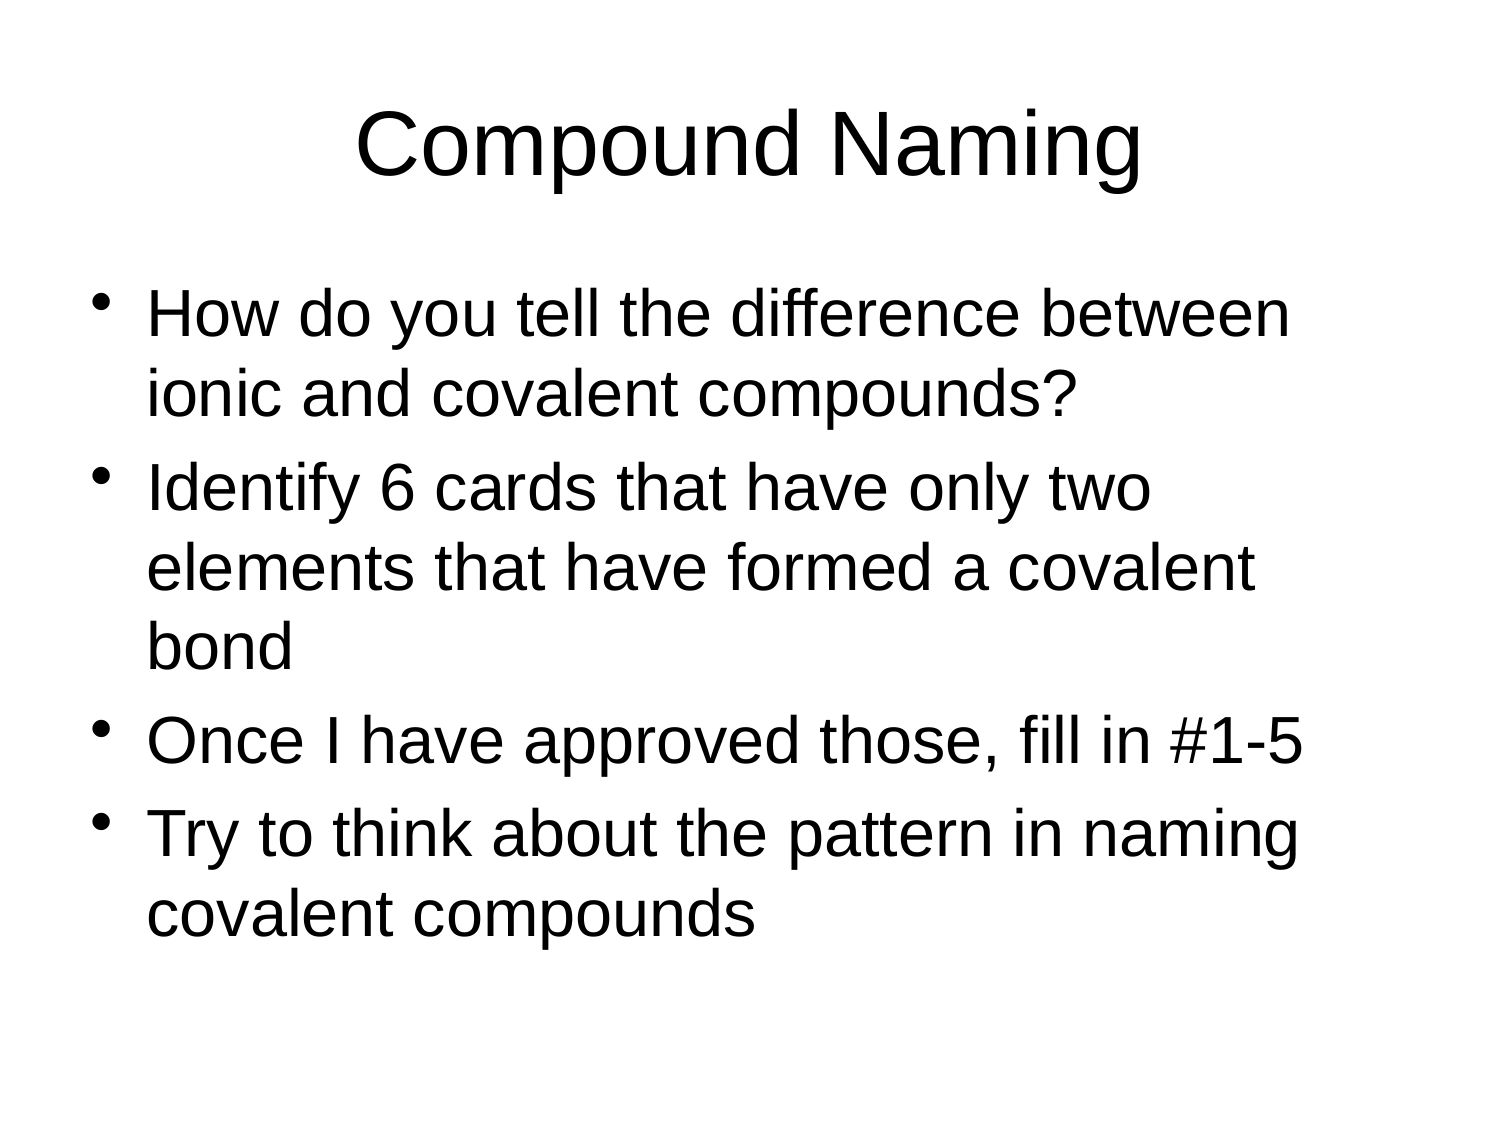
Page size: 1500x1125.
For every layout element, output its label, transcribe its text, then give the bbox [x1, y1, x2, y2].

list How do you tell the difference between ionic and covalent compounds? Identify 6 cards that have only two elements that have formed a covalent bond Once I have approved those, fill in #1-5 Try to think about the pattern in naming covalent compounds [74, 262, 1426, 1006]
title Compound Naming [74, 44, 1426, 233]
